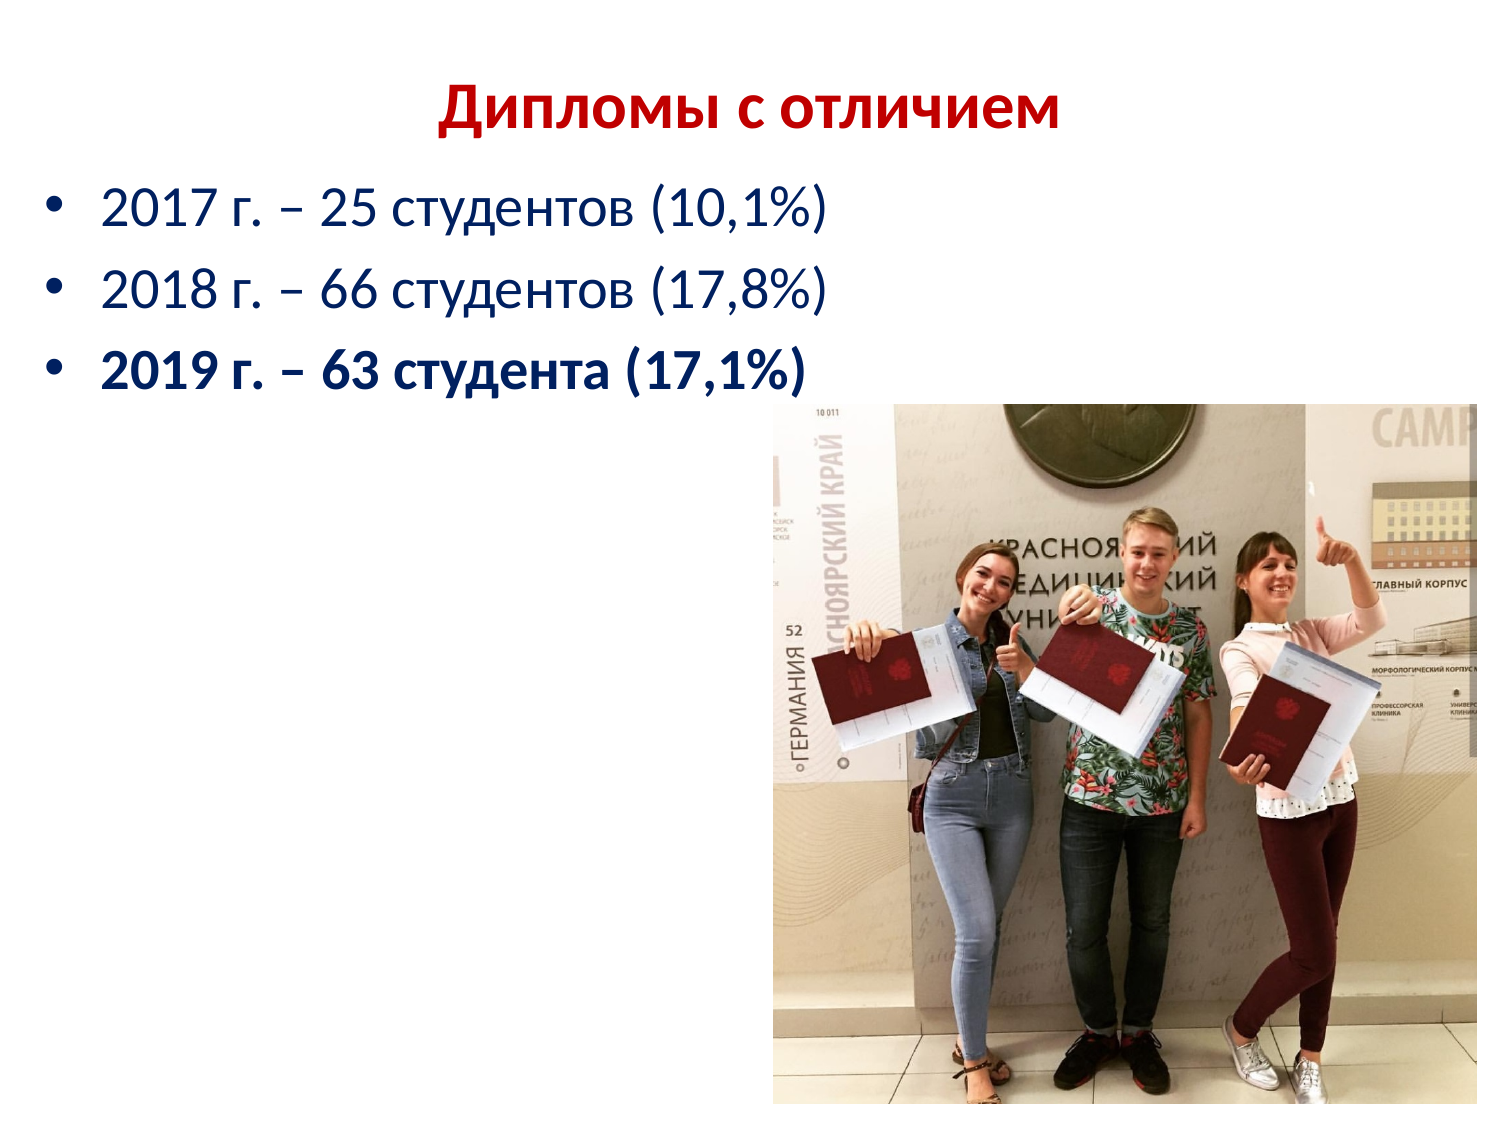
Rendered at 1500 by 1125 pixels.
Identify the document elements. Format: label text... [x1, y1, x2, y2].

list 2017 г. – 25 студентов (10,1%) 2018 г. – 66 студентов (17,8%) 2019 г. – 63 студента (17,1%) [29, 160, 857, 457]
picture [773, 404, 1477, 1105]
title Дипломы с отличием [112, 19, 1388, 185]
